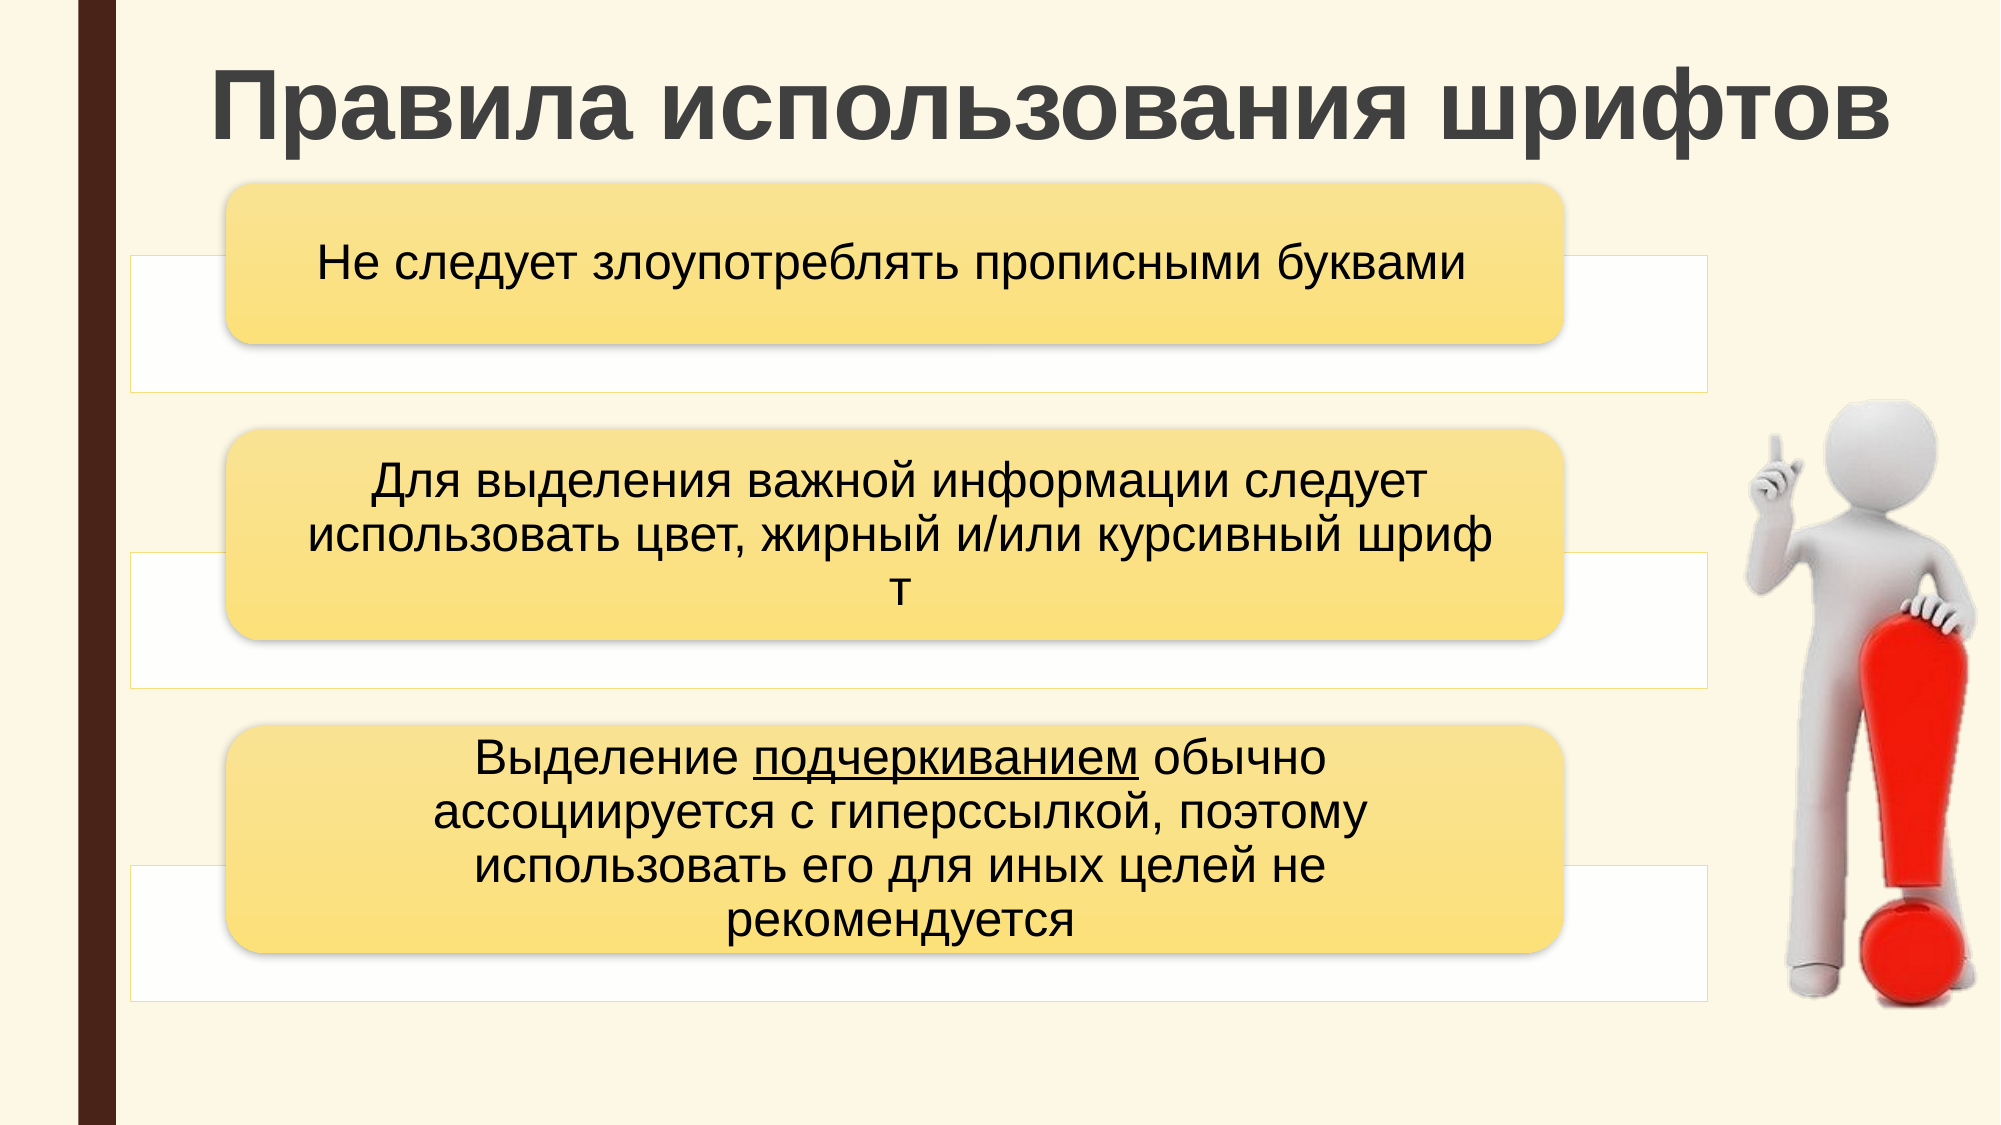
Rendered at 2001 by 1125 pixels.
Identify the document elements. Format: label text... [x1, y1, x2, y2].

picture [1658, 349, 2000, 1042]
text_box Правила использования шрифтов [130, 47, 1972, 167]
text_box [130, 167, 2000, 1010]
